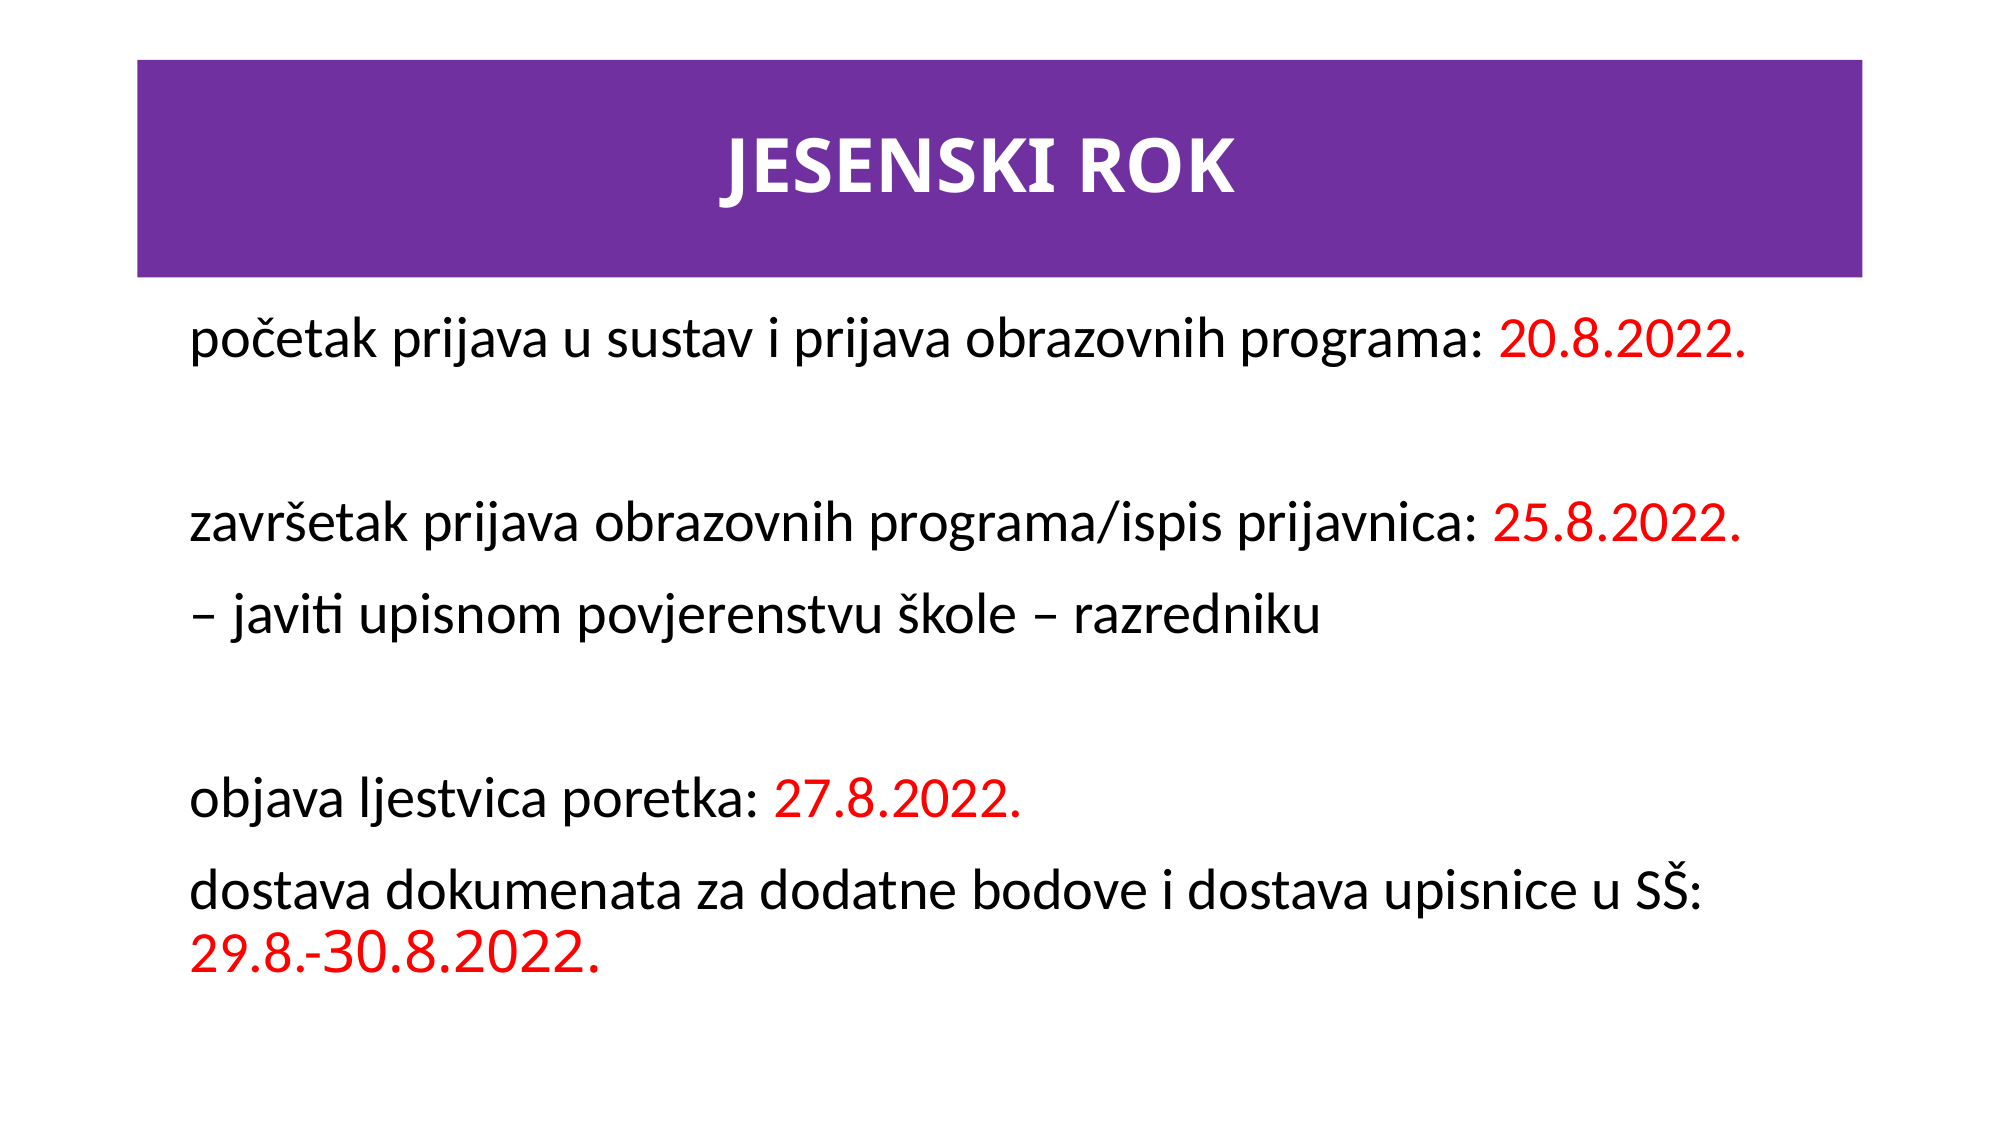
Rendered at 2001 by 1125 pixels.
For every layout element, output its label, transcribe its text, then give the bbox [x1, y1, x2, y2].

list početak prijava u sustav i prijava obrazovnih programa: 20.8.2022. završetak prijava obrazovnih programa/ispis prijavnica: 25.8.2022. – javiti upisnom povjerenstvu škole – razredniku objava ljestvica poretka: 27.8.2022. dostava dokumenata za dodatne bodove i dostava upisnice u SŠ: 29.8.-30.8.2022. [137, 299, 1863, 1014]
title JESENSKI ROK [137, 59, 1863, 278]
